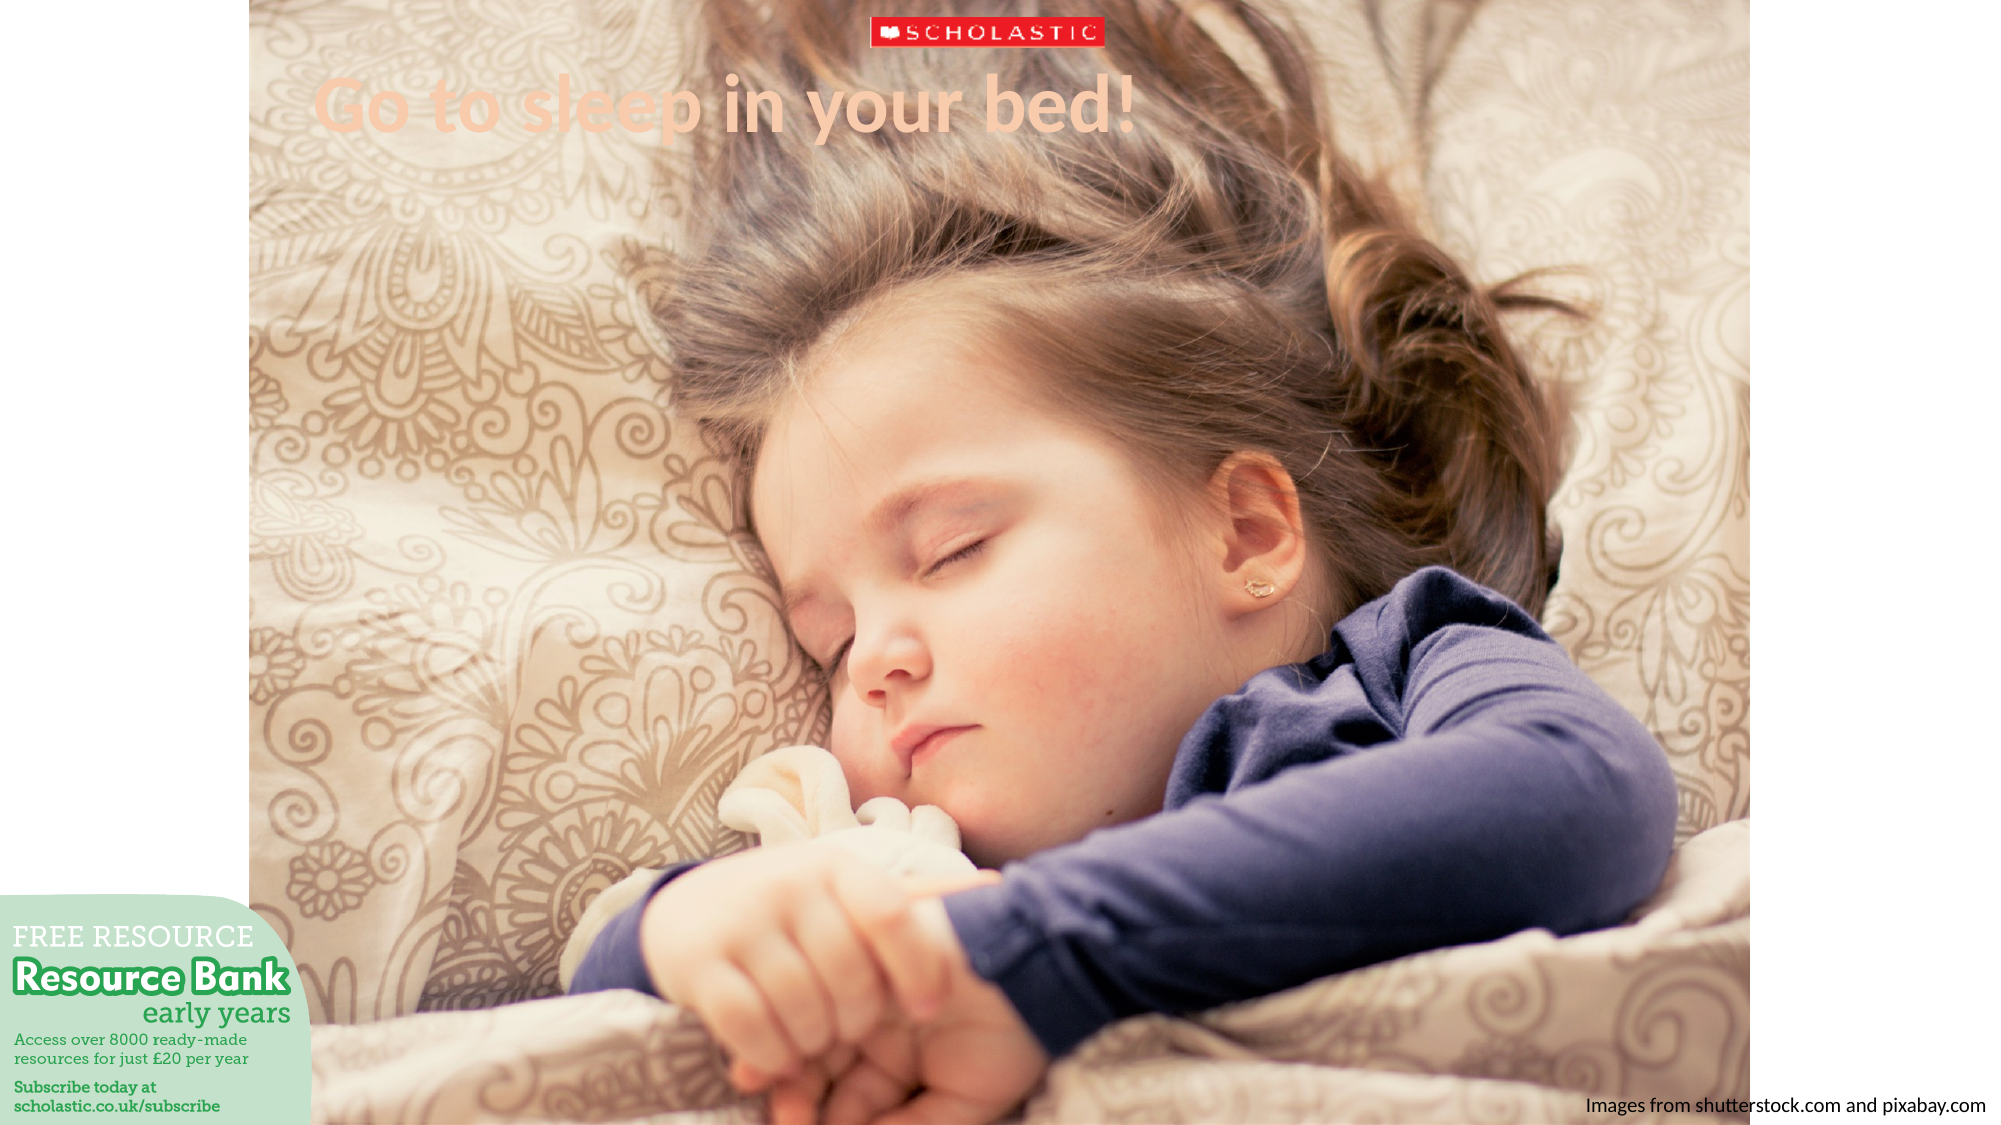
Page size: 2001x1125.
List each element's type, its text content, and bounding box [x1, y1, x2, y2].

picture [0, 0, 1750, 1125]
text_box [870, 17, 1105, 48]
text_box Images from shutterstock.com and pixabay.com [1750, 1084, 2000, 1125]
